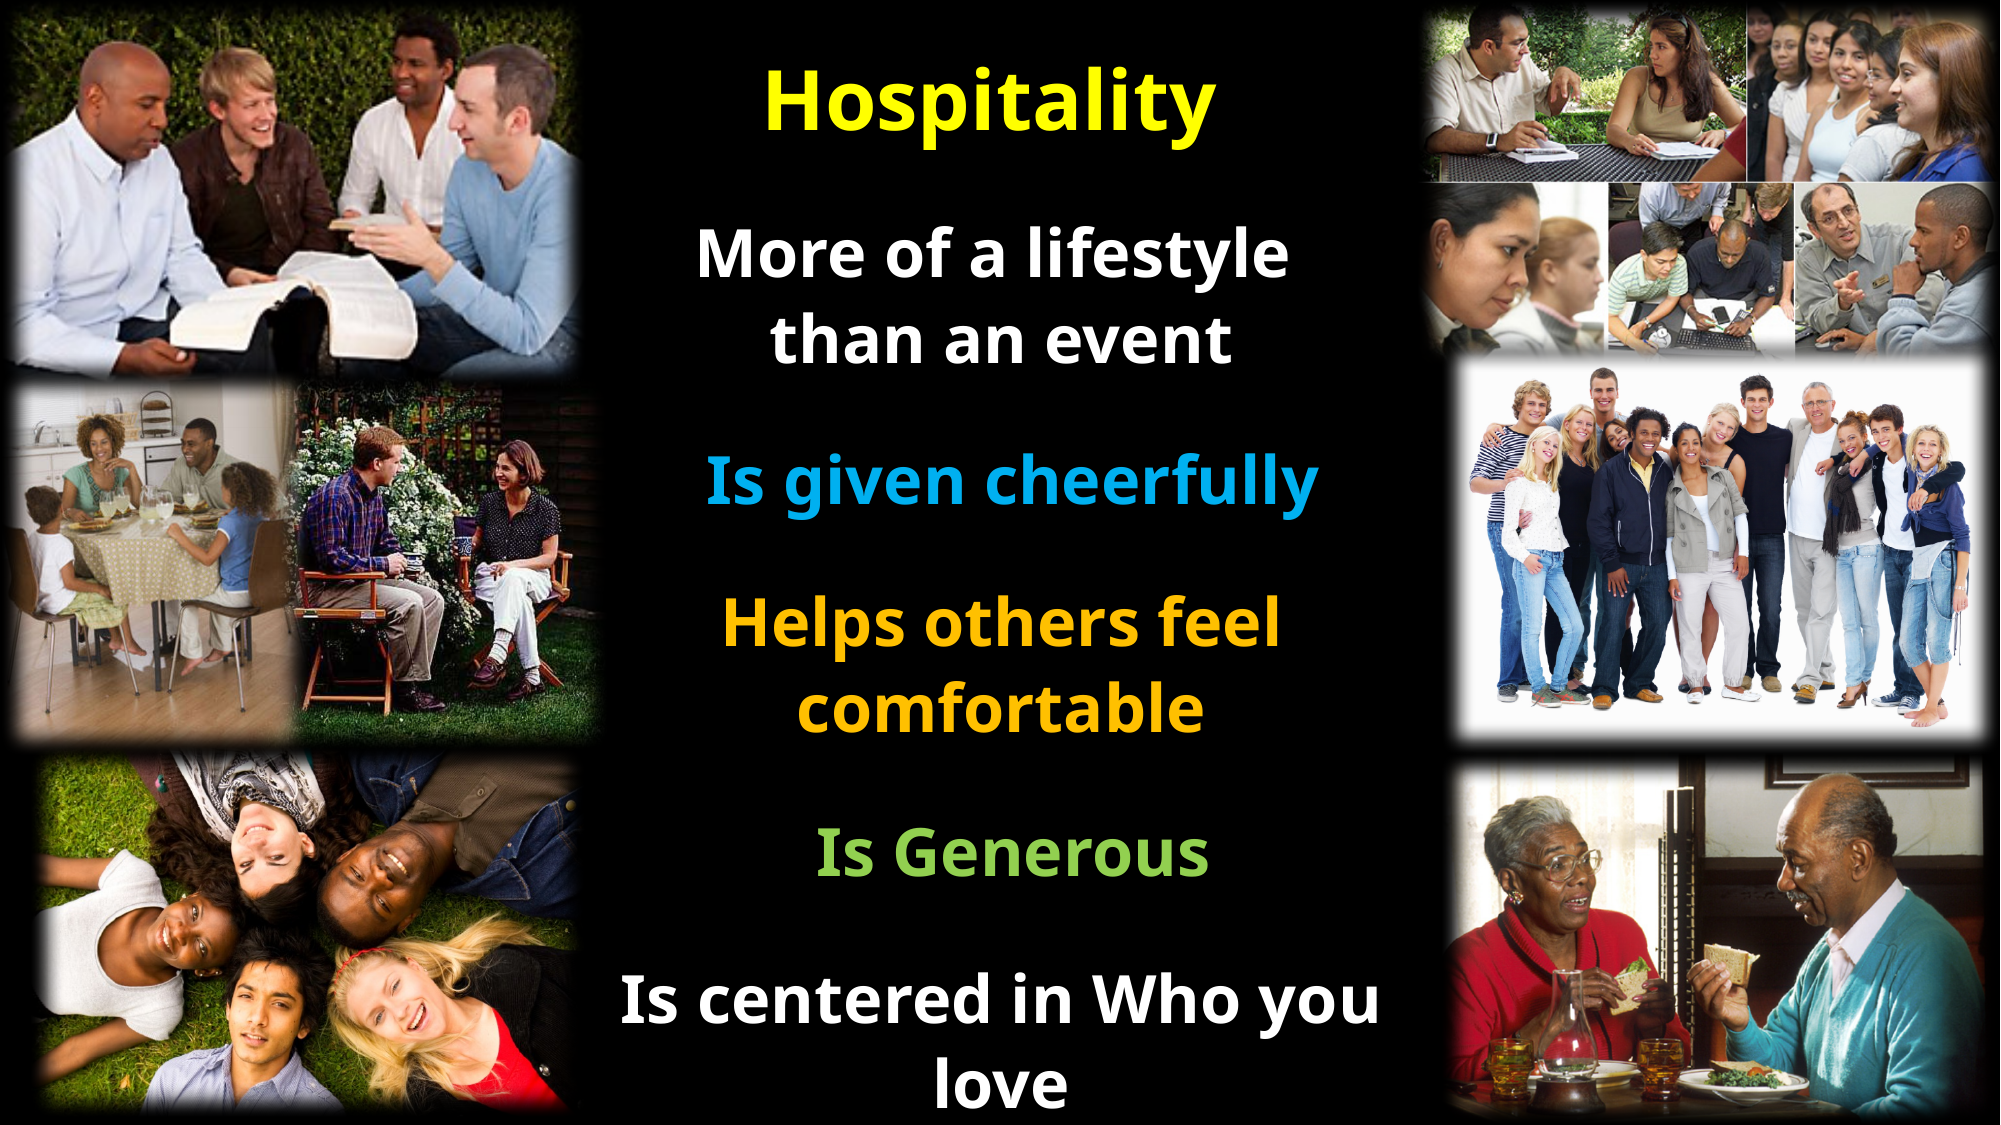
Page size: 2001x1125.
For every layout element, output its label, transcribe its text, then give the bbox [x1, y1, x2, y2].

text_box Helps others feel comfortable [587, 567, 1417, 753]
picture [0, 0, 610, 1118]
text_box Hospitality [587, 32, 1416, 155]
text_box Is Generous [587, 797, 1439, 898]
text_box More of a lifestyle than an event [587, 197, 1417, 384]
picture [1416, 0, 2000, 1125]
text_box Is centered in Who you love [586, 943, 1417, 1125]
text_box Is given cheerfully [610, 424, 1439, 525]
